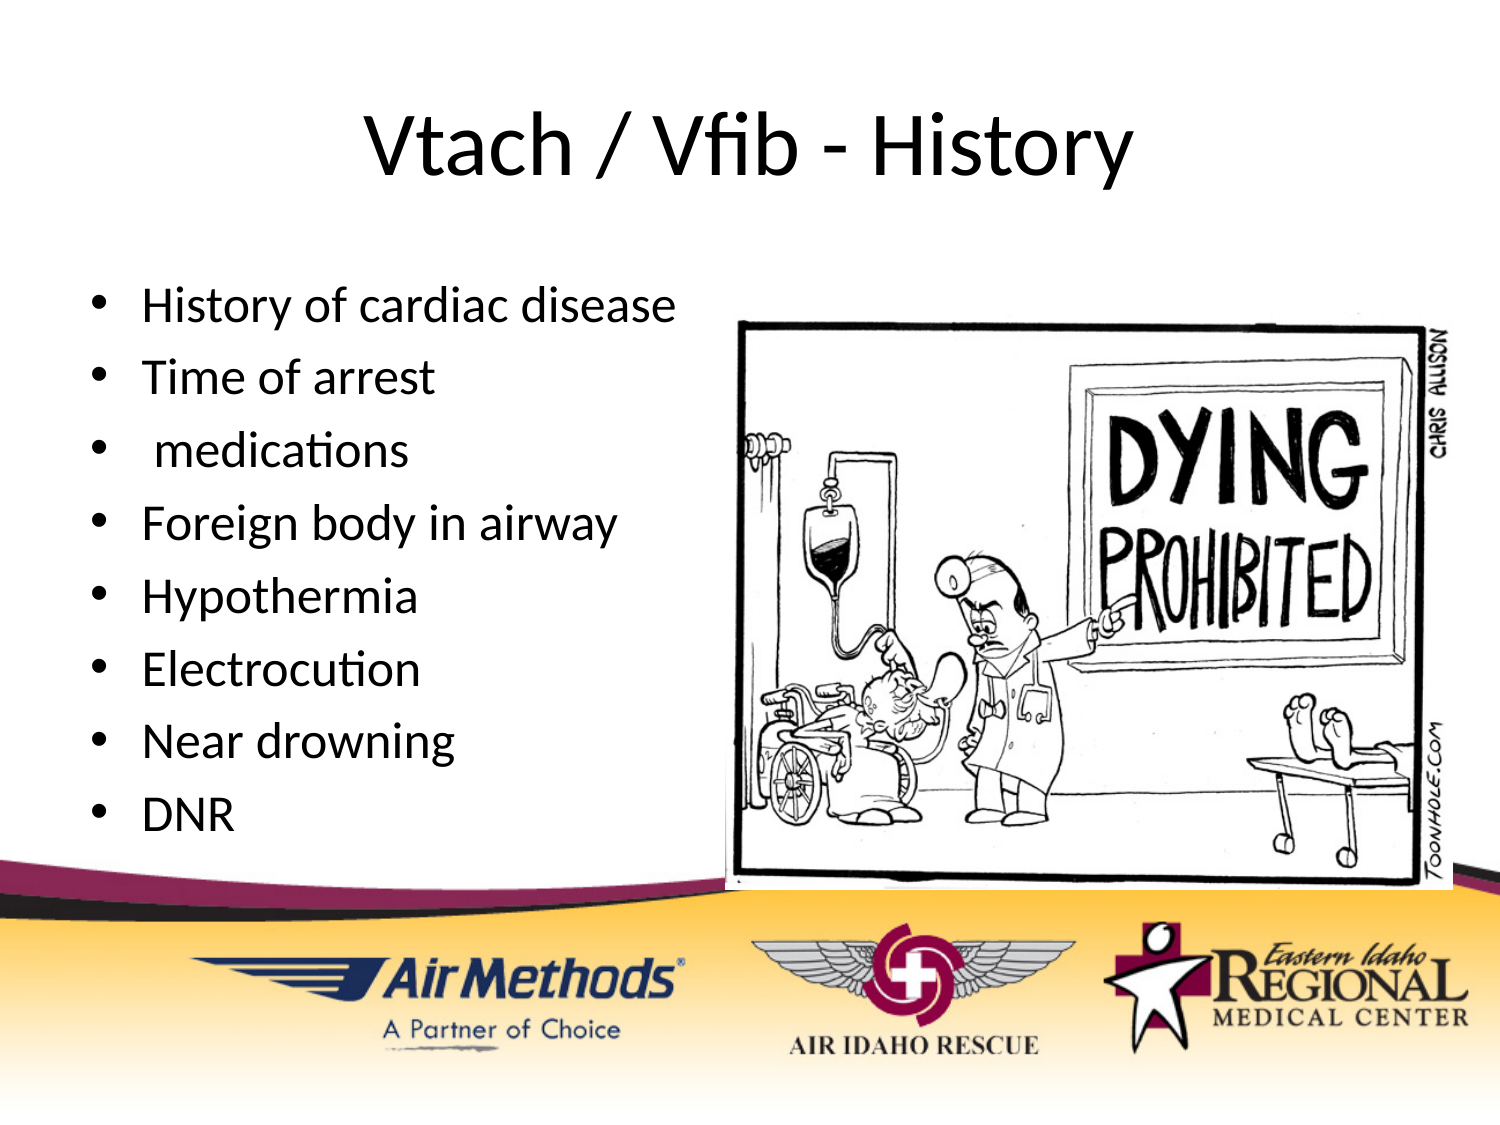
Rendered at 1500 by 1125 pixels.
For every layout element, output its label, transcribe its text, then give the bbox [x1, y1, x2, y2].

picture [0, 312, 1500, 1125]
title Vtach / Vfib - History [75, 45, 1425, 233]
list History of cardiac disease Time of arrest medications Foreign body in airway Hypothermia Electrocution Near drowning DNR [75, 262, 1425, 854]
